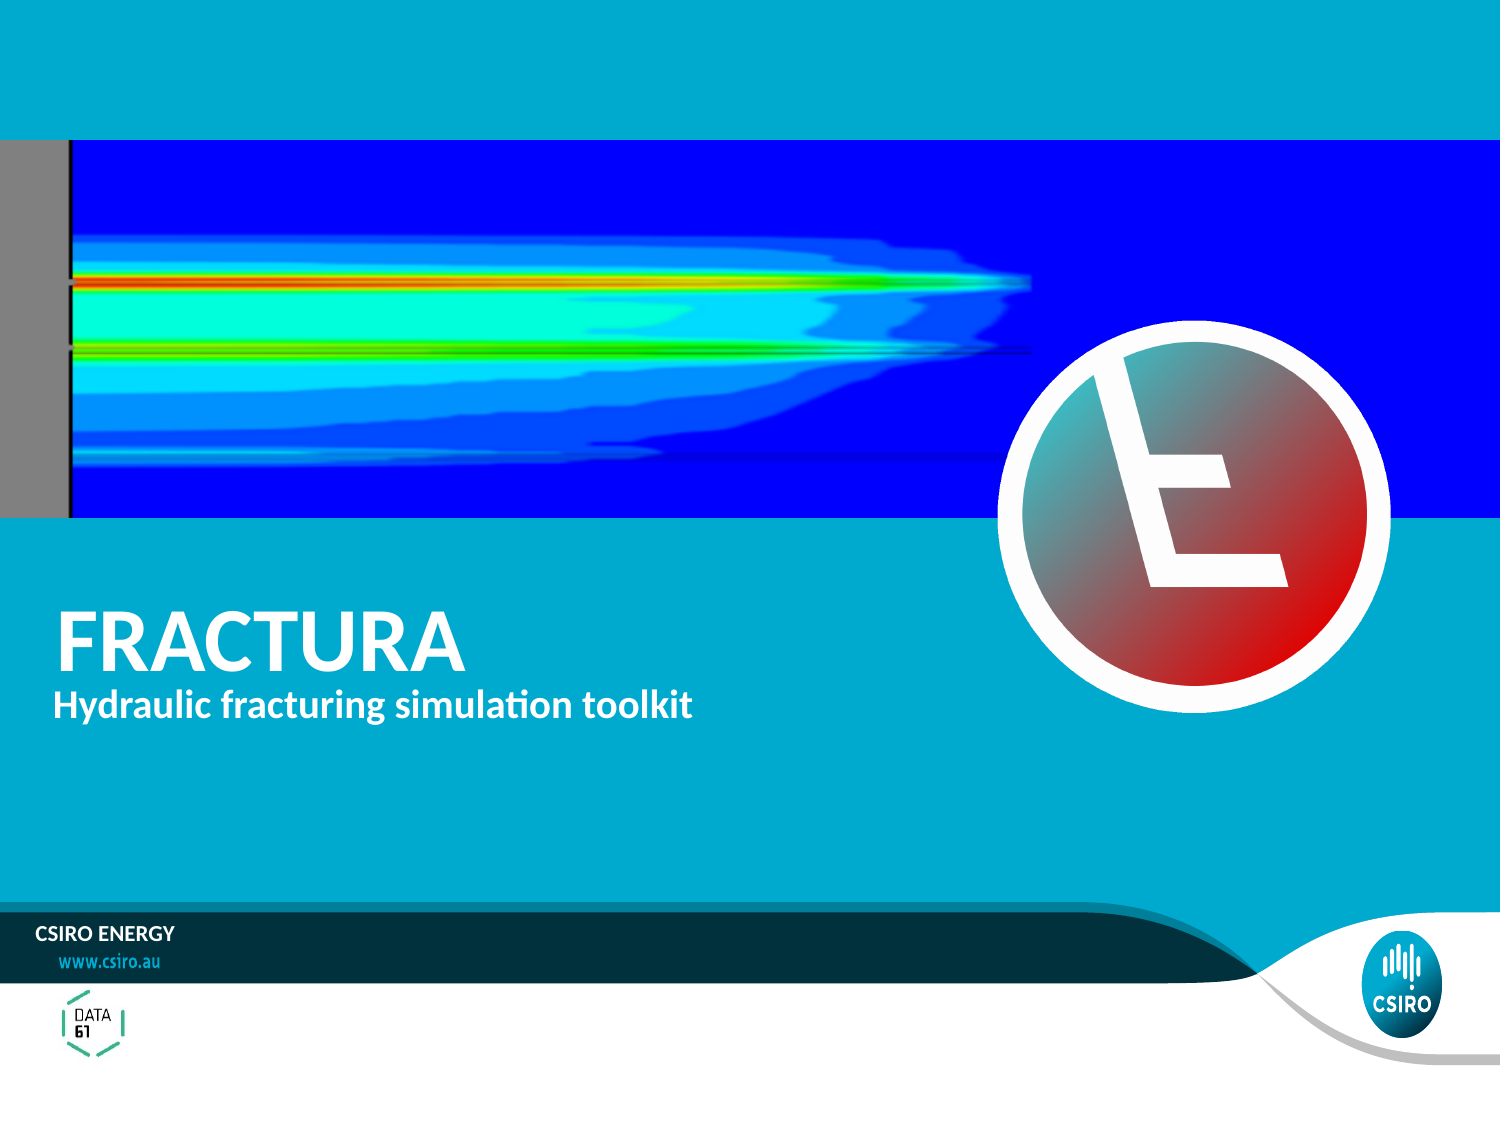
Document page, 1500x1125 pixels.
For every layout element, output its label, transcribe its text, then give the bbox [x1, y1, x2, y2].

list CSIRO ENERGY [35, 922, 815, 947]
picture [0, 140, 1500, 733]
title FRACTURA [56, 527, 958, 683]
subtitle Hydraulic fracturing simulation toolkit [52, 683, 958, 728]
picture [56, 984, 128, 1062]
